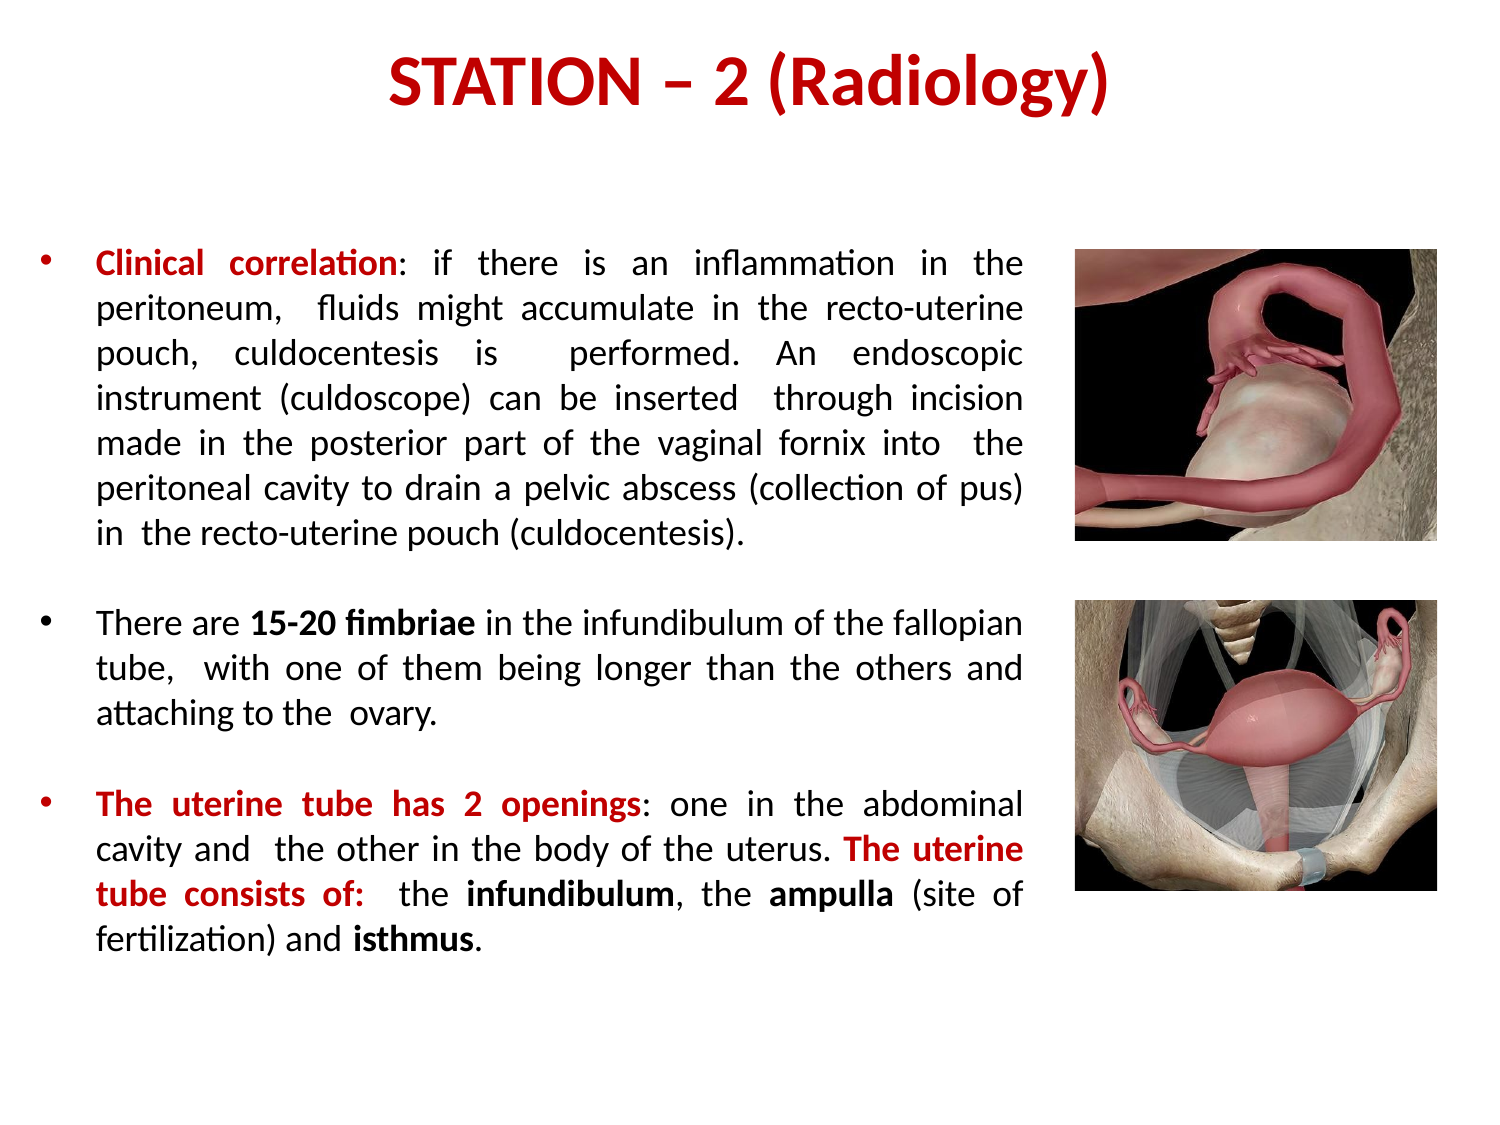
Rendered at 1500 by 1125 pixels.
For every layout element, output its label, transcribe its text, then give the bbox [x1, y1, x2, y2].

text_box STATION – 2 (Radiology) [0, 24, 1500, 128]
text_box [1074, 249, 1437, 541]
text_box [1074, 600, 1438, 891]
text_box Clinical correlation: if there is an inflammation in the peritoneum, fluids might accumulate in the recto-uterine pouch, culdocentesis is performed. An endoscopic instrument (culdoscope) can be inserted through incision made in the posterior part of the vaginal fornix into the peritoneal cavity to drain a pelvic abscess (collection of pus) in the recto-uterine pouch (culdocentesis). There are 15-20 fimbriae in the infundibulum of the fallopian tube, with one of them being longer than the others and attaching to the ovary. The uterine tube has 2 openings: one in the abdominal cavity and the other in the body of the uterus. The uterine tube consists of: the infundibulum, the ampulla (site of fertilization) and isthmus. [37, 237, 1025, 960]
